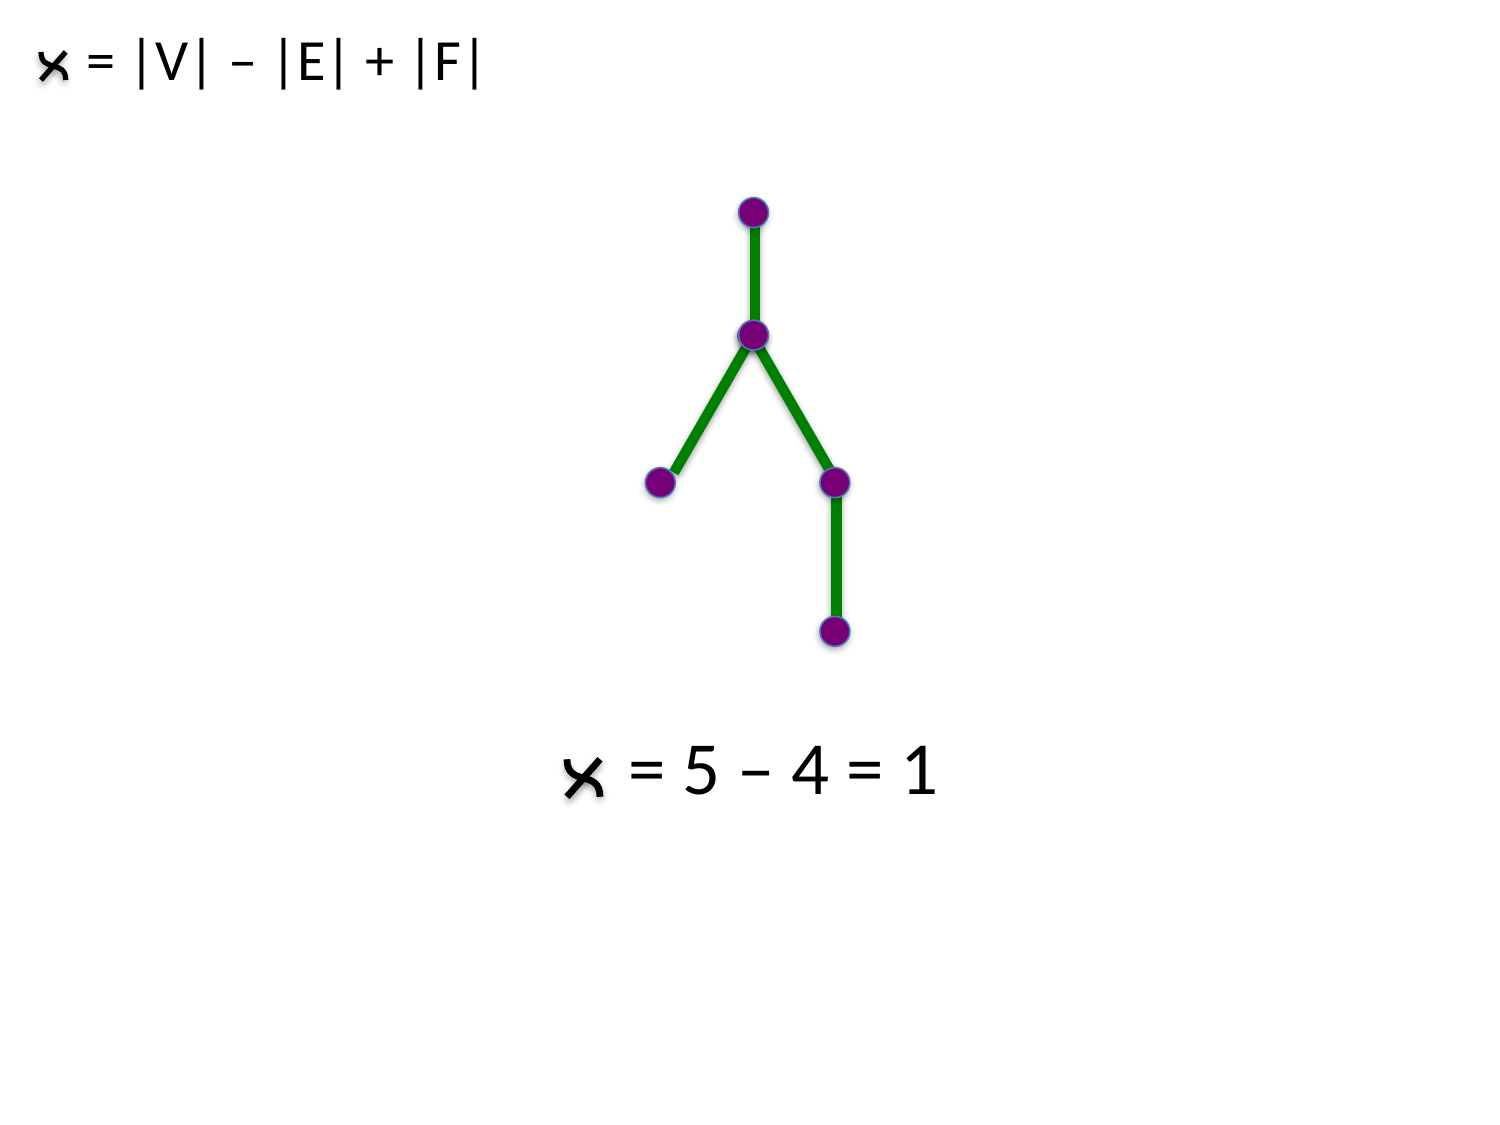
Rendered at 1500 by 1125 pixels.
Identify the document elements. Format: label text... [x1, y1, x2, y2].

text_box = 5 – 4 = 1 [562, 712, 1013, 818]
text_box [566, 759, 601, 797]
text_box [645, 197, 851, 647]
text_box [40, 13, 513, 101]
